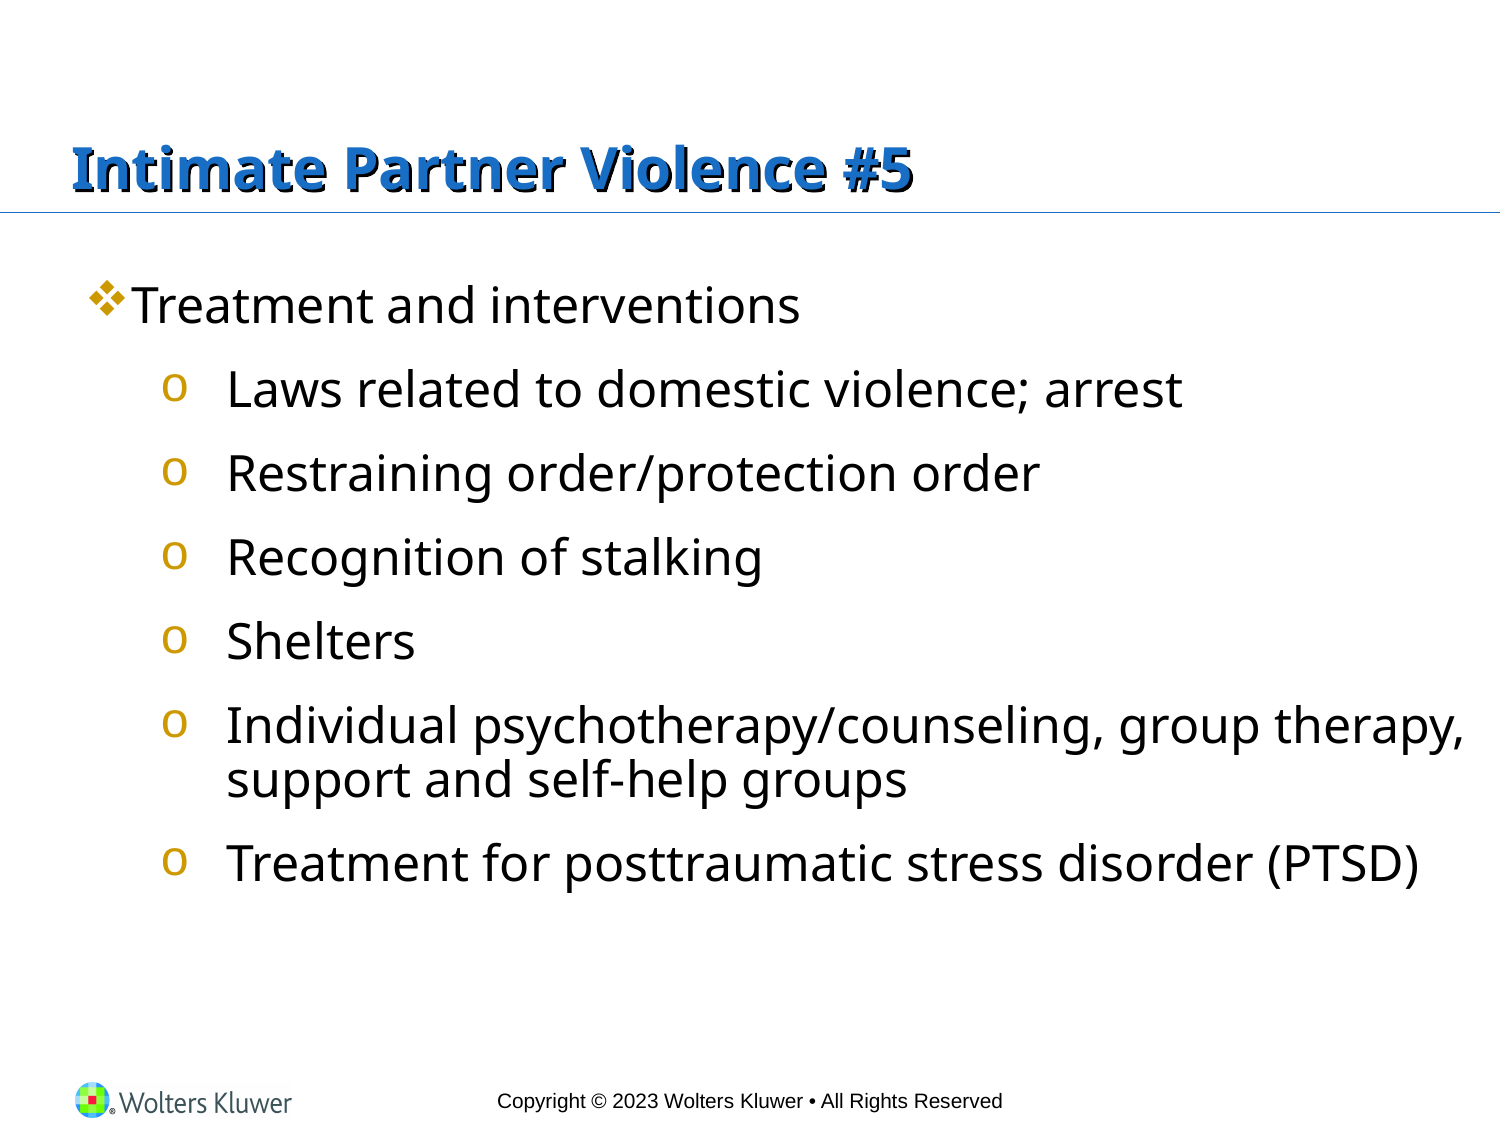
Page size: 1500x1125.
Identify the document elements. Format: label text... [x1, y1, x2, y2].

list Treatment and interventions Laws related to domestic violence; arrest Restraining order/protection order Recognition of stalking Shelters Individual psychotherapy/counseling, group therapy, support and self-help groups Treatment for posttraumatic stress disorder (PTSD) [69, 272, 1483, 878]
title Intimate Partner Violence #5 [71, 138, 1470, 203]
picture [75, 1082, 292, 1118]
